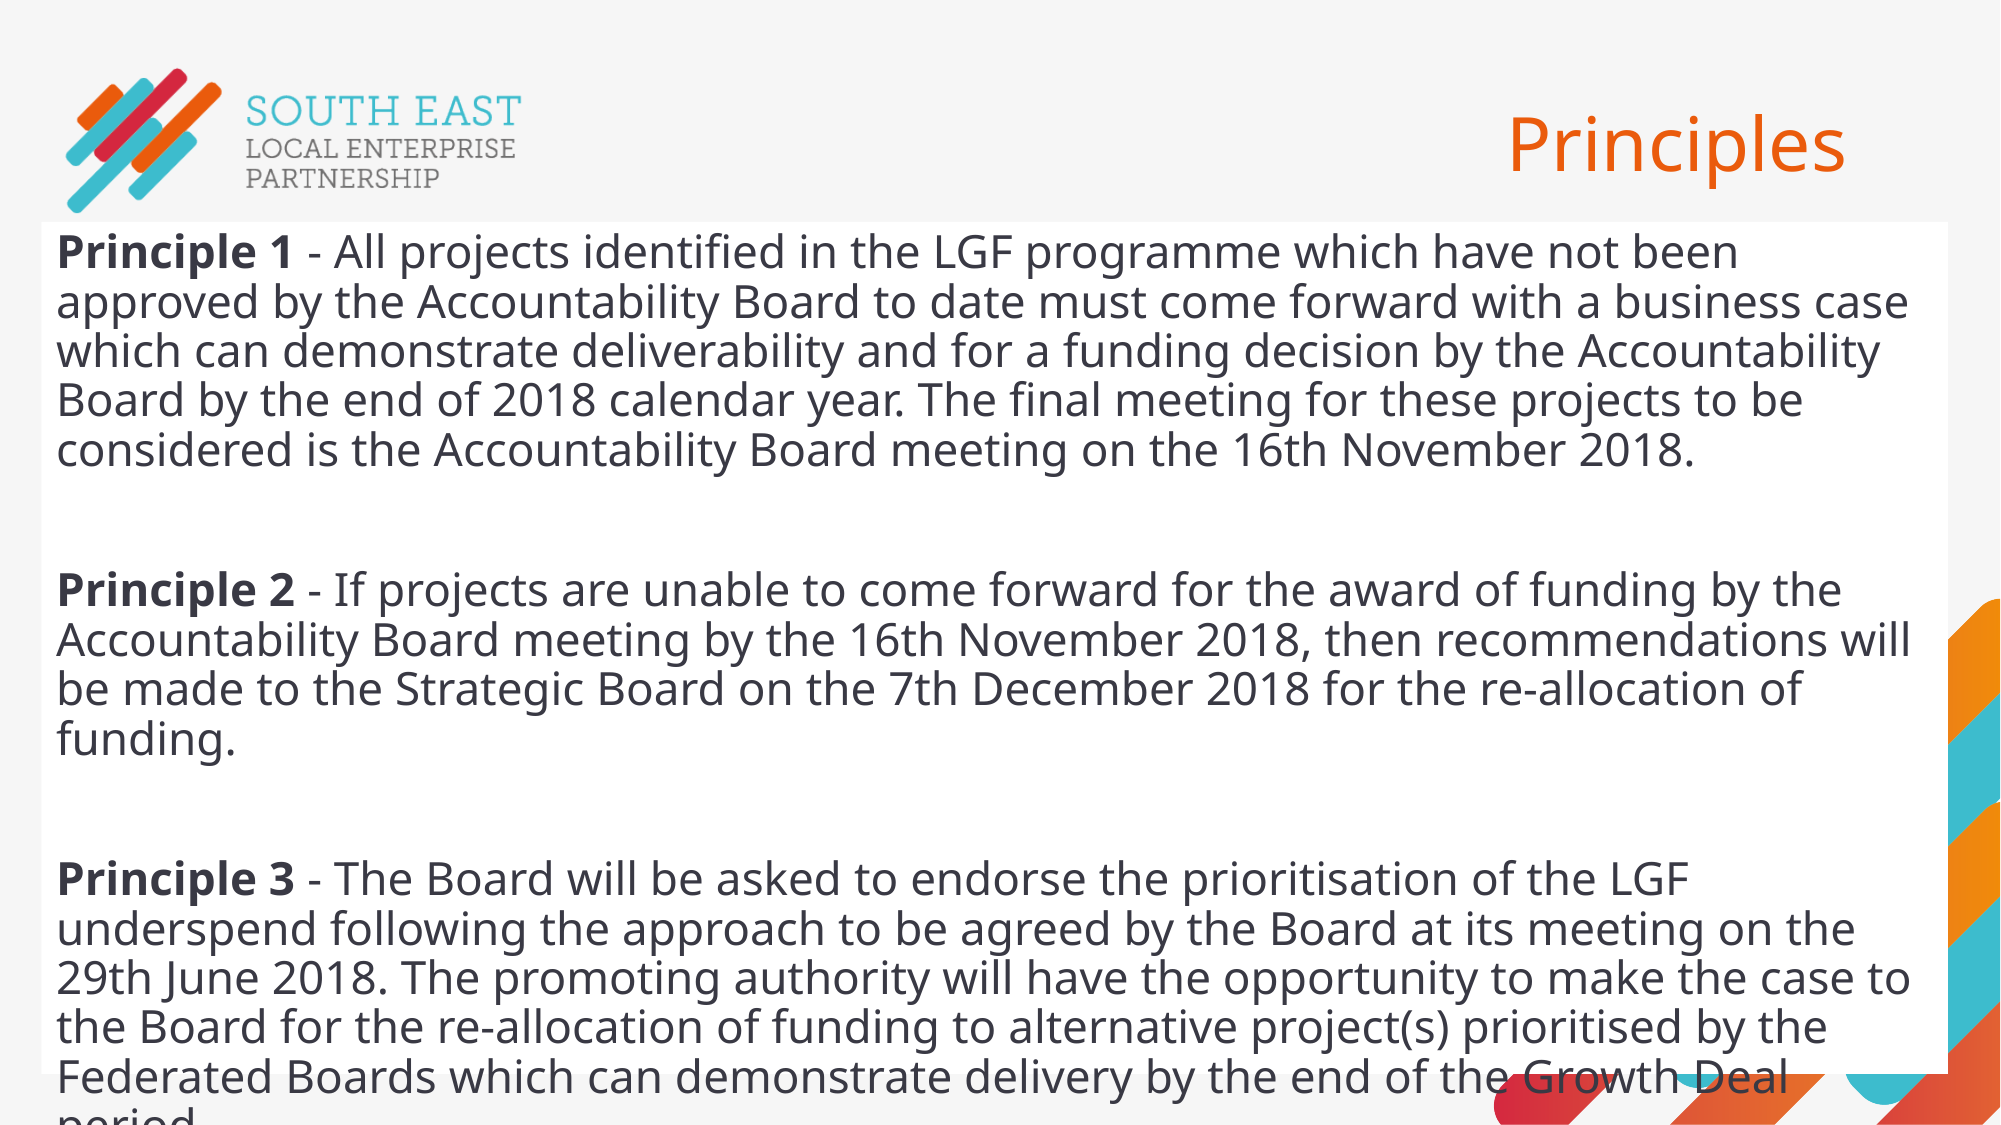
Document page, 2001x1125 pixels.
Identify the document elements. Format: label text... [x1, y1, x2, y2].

picture [16, 17, 571, 264]
list Principle 1 - All projects identified in the LGF programme which have not been approved by the Accountability Board to date must come forward with a business case which can demonstrate deliverability and for a funding decision by the Accountability Board by the end of 2018 calendar year. The final meeting for these projects to be considered is the Accountability Board meeting on the 16th November 2018. Principle 2 - If projects are unable to come forward for the award of funding by the Accountability Board meeting by the 16th November 2018, then recommendations will be made to the Strategic Board on the 7th December 2018 for the re-allocation of funding. Principle 3 - The Board will be asked to endorse the prioritisation of the LGF underspend following the approach to be agreed by the Board at its meeting on the 29th June 2018. The promoting authority will have the opportunity to make the case to the Board for the re-allocation of funding to alternative project(s) prioritised by the Federated Boards which can demonstrate delivery by the end of the Growth Deal period. [41, 221, 1948, 1074]
title Principles [619, 91, 1863, 203]
picture [1449, 505, 2001, 1125]
